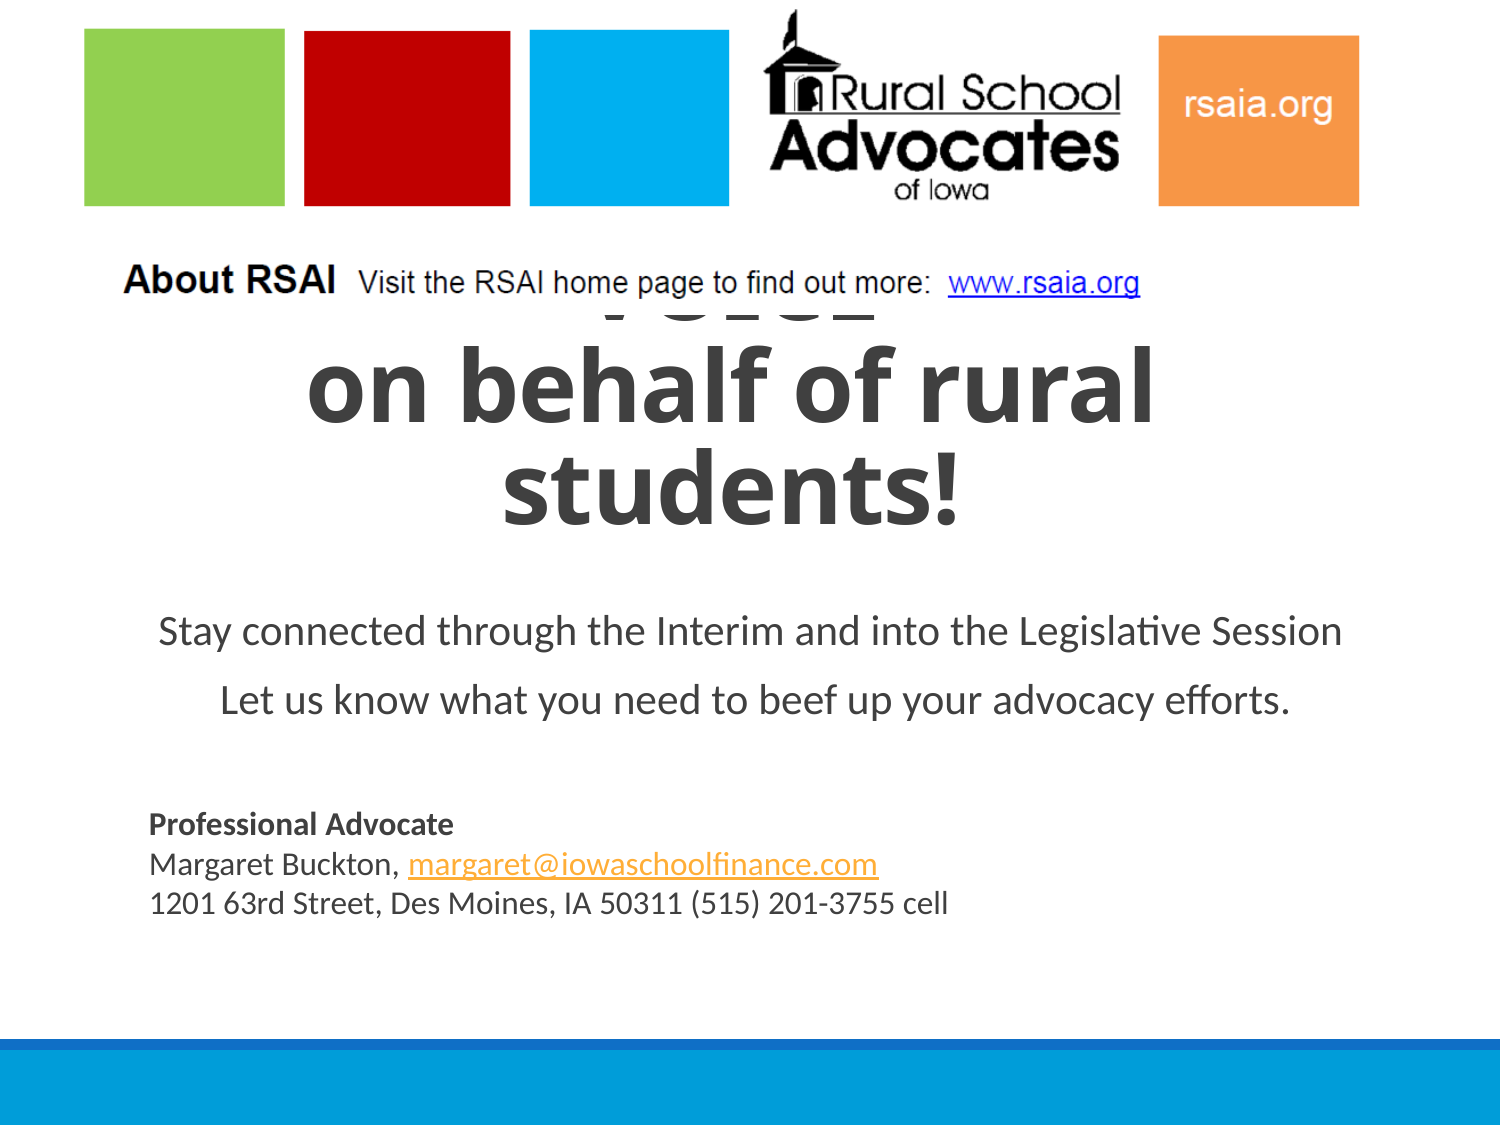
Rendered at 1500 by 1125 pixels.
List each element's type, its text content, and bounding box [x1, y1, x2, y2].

title THANK YOU FOR YOUR VOICE on behalf of rural students! [112, 322, 1350, 553]
picture [64, 0, 1398, 315]
list Stay connected through the Interim and into the Legislative Session Let us know what you need to beef up your advocacy efforts. Professional Advocate Margaret Buckton, margaret@iowaschoolfinance.com 1201 63rd Street, Des Moines, IA 50311 (515) 201-3755 cell [135, 600, 1373, 963]
